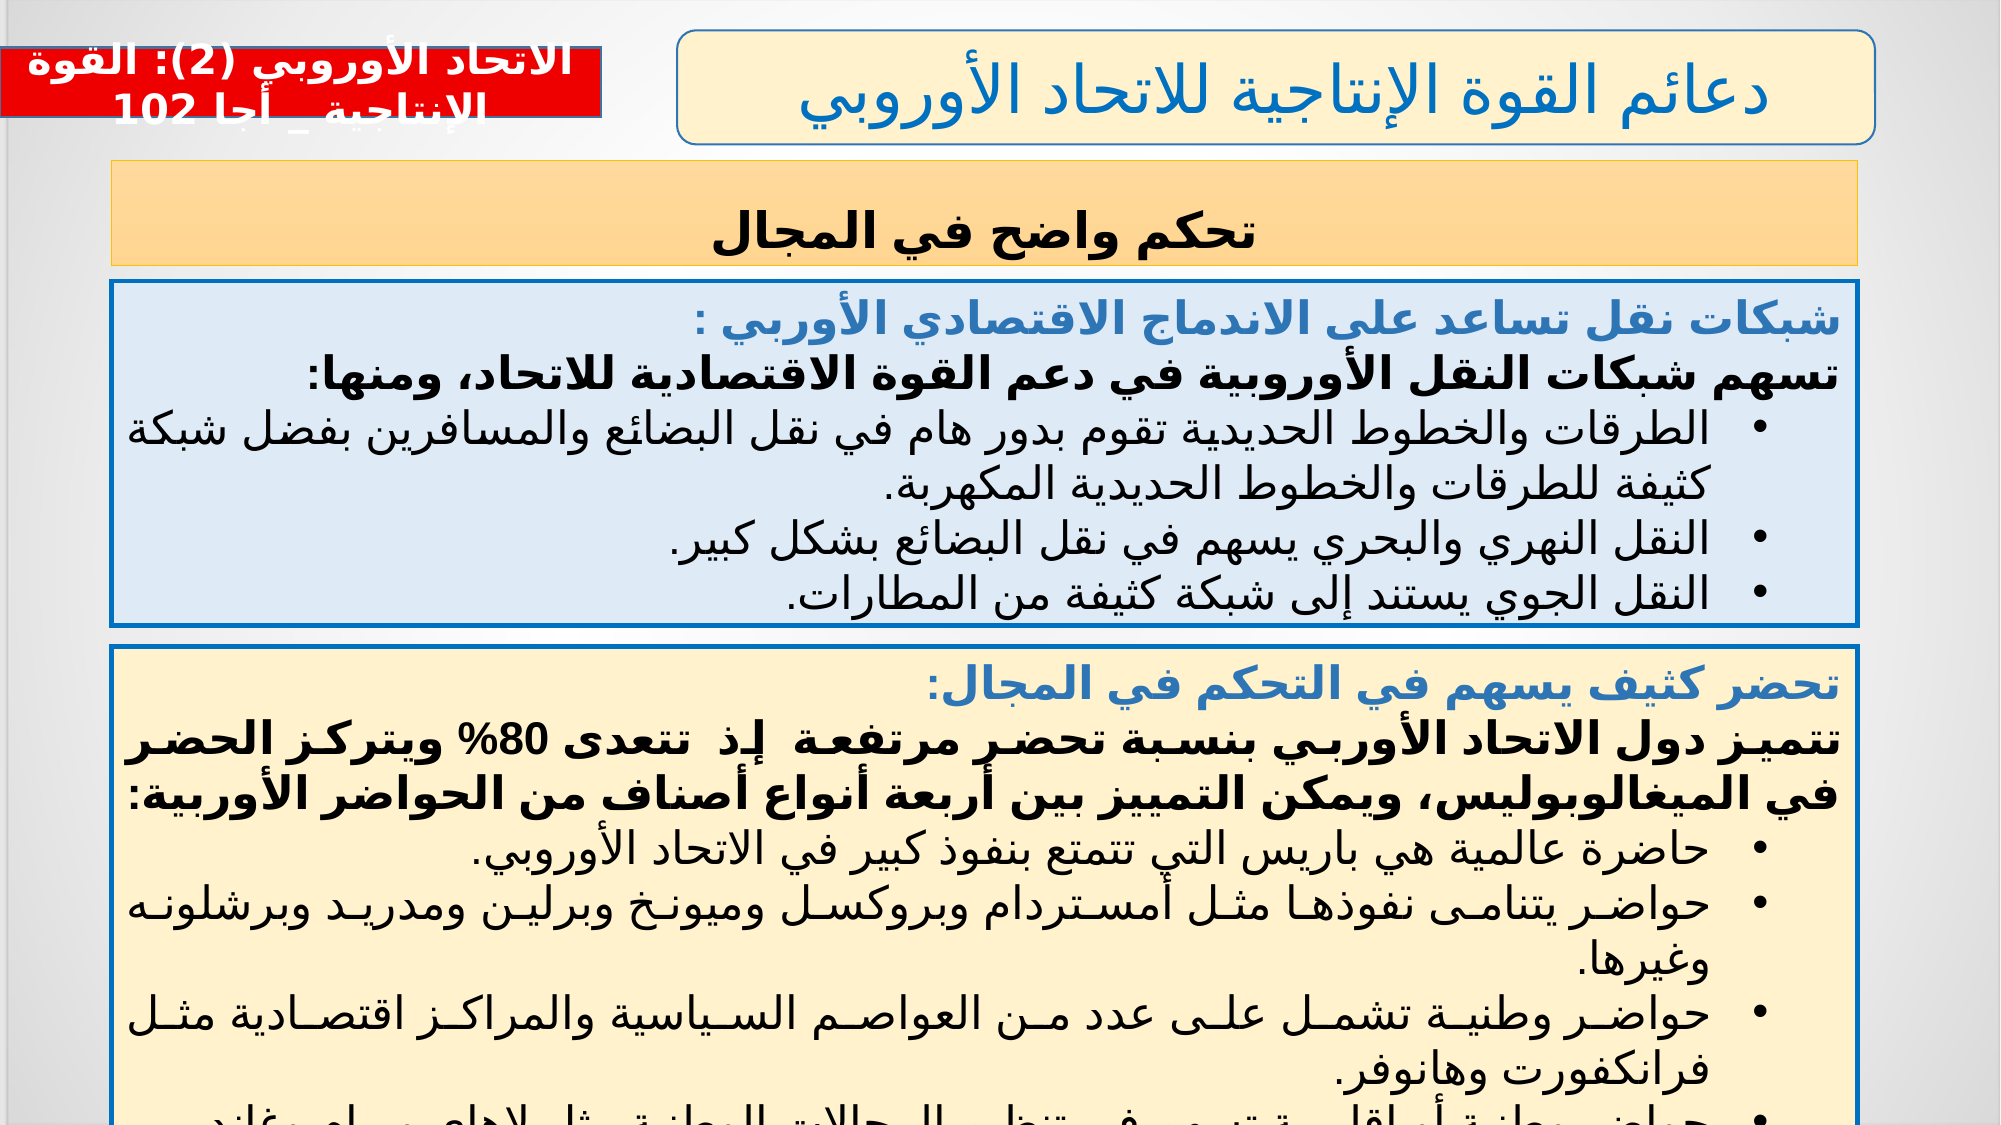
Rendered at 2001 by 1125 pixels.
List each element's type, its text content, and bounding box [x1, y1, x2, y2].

text_box تحضر كثيف يسهم في التحكم في المجال: تتميز دول الاتحاد الأوربي بنسبة تحضر مرتفعة إذ تتعدى 80% ويتركز الحضر في الميغالوبوليس، ويمكن التمييز بين أربعة أنواع أصناف من الحواضر الأوربية: حاضرة عالمية هي باريس التي تتمتع بنفوذ كبير في الاتحاد الأوروبي. حواضر يتنامى نفوذها مثل أمستردام وبروكسل وميونخ وبرلين ومدريد وبرشلونه وغيرها. حواضر وطنية تشمل على عدد من العواصم السياسية والمراكز اقتصادية مثل فرانكفورت وهانوفر. حواضر وطنية أو إقليمية تسهم في تنظيم المجالات الوطنية مثل لاهاي وبرام وغاند. [110, 645, 1859, 1125]
text_box الاتحاد الأوروبي (2): القوة الإنتاجية _ أجا 102 [0, 46, 602, 118]
text_box شبكات نقل تساعد على الاندماج الاقتصادي الأوربي : تسهم شبكات النقل الأوروبية في دعم القوة الاقتصادية للاتحاد، ومنها: الطرقات والخطوط الحديدية تقوم بدور هام في نقل البضائع والمسافرين بفضل شبكة كثيفة للطرقات والخطوط الحديدية المكهربة. النقل النهري والبحري يسهم في نقل البضائع بشكل كبير. النقل الجوي يستند إلى شبكة كثيفة من المطارات. [110, 280, 1859, 627]
picture [0, 0, 2001, 1125]
text_box تحكم واضح في المجال [111, 160, 1858, 266]
text_box دعائم القوة الإنتاجية للاتحاد الأوروبي [676, 29, 1877, 146]
